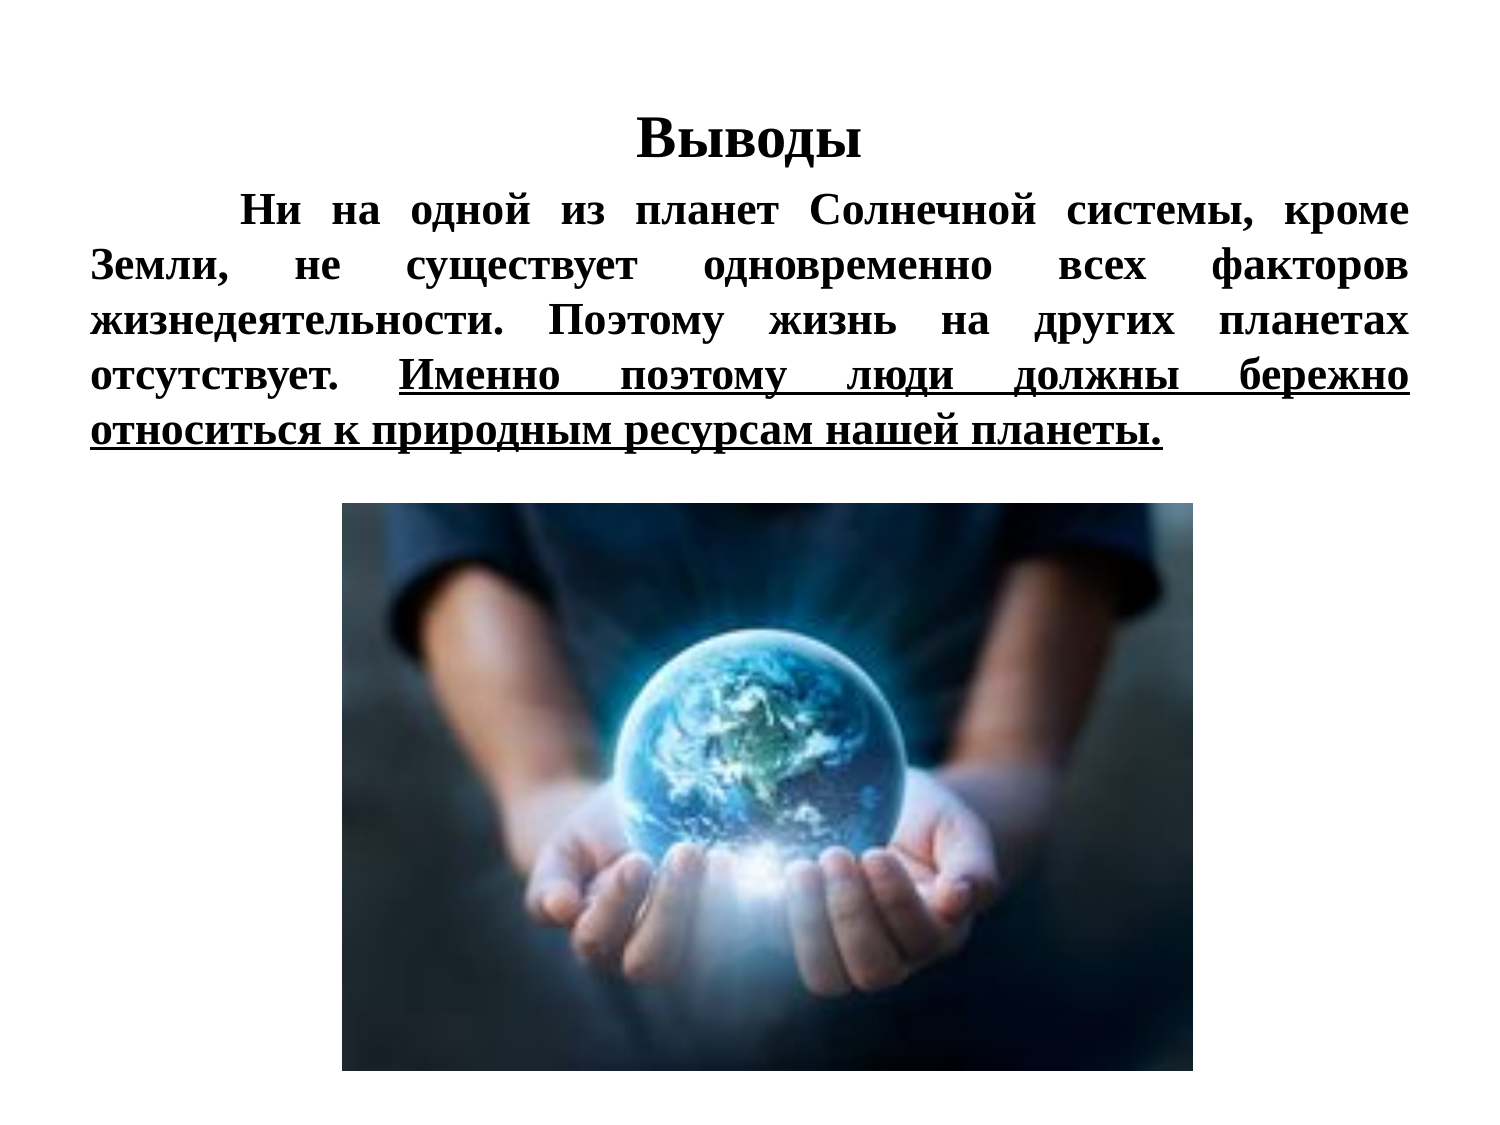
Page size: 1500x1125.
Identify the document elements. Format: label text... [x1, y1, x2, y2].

picture [342, 503, 1194, 1071]
list Выводы Ни на одной из планет Солнечной системы, кроме Земли, не существует одновременно всех факторов жизнедеятельности. Поэтому жизнь на других планетах отсутствует. Именно поэтому люди должны бережно относиться к природным ресурсам нашей планеты. [75, 90, 1425, 1005]
